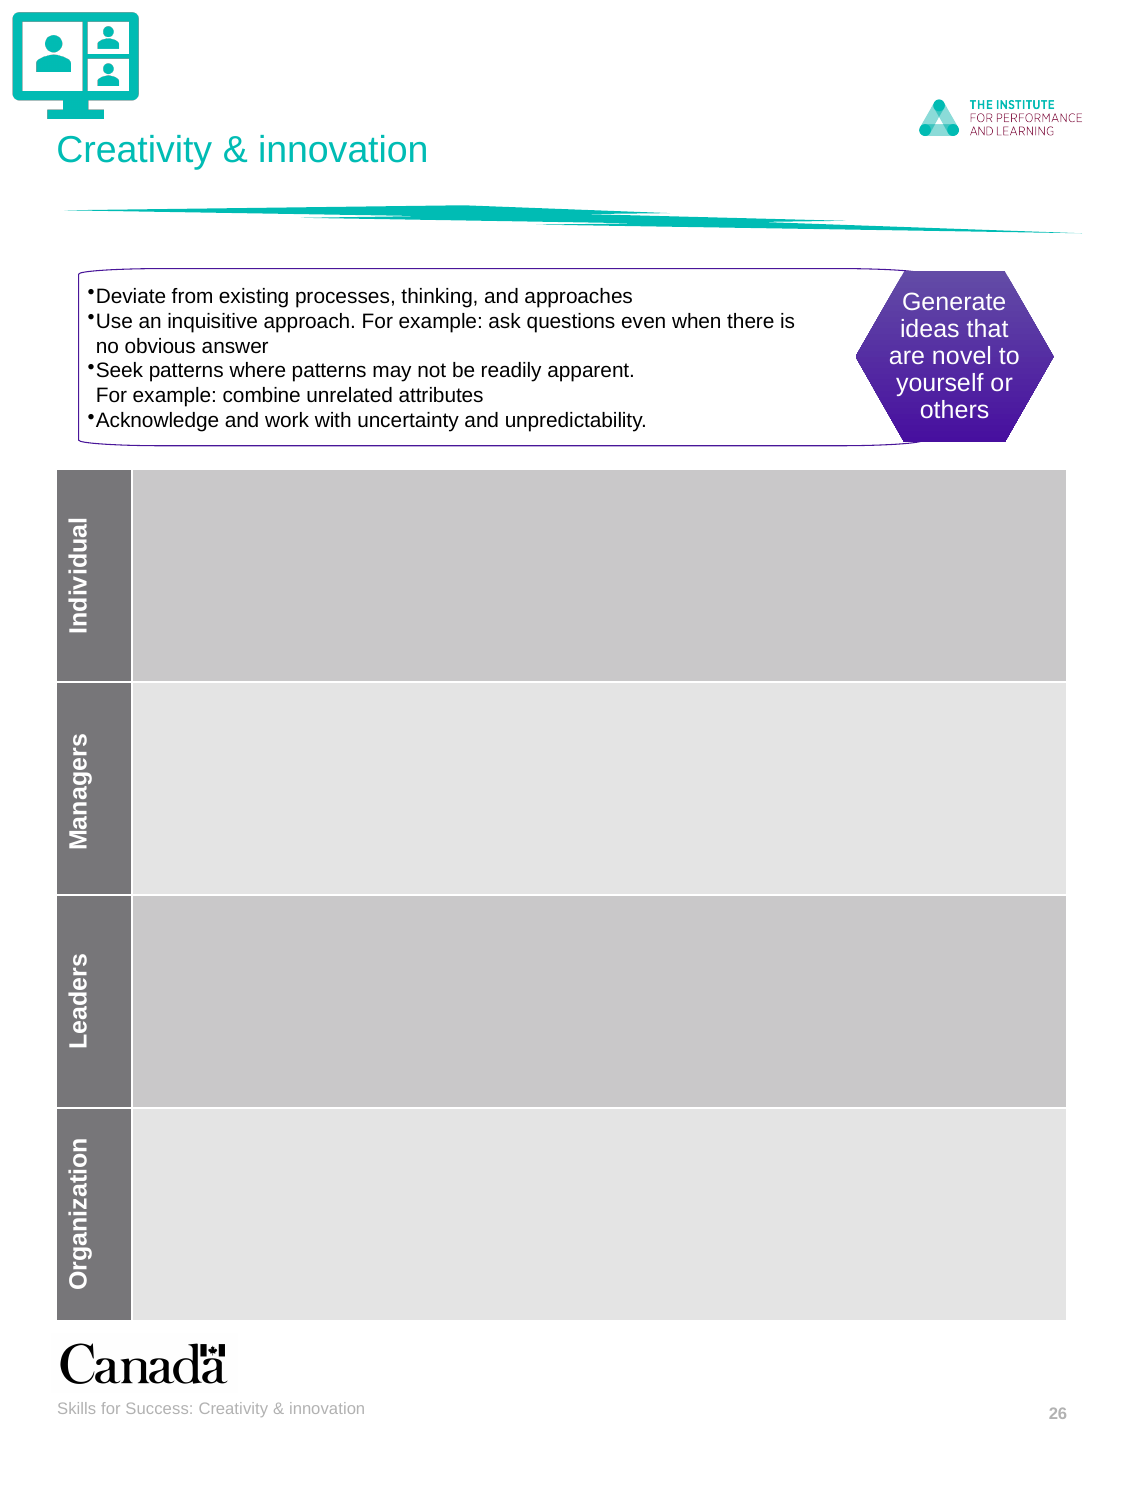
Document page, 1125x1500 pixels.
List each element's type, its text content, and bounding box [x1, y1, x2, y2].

table_header Individual [57, 470, 131, 681]
table_cell [133, 1109, 1066, 1320]
picture [51, 1333, 238, 1393]
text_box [78, 268, 1054, 446]
table_cell Managers [57, 683, 131, 894]
table_header [133, 470, 1066, 681]
footer Skills for Success: Creativity & innovation [57, 1380, 437, 1435]
title Creativity & innovation [56, 79, 1068, 222]
picture [1068, 87, 1094, 148]
table_cell Leaders [57, 896, 131, 1107]
table_cell [133, 896, 1066, 1107]
picture [0, 0, 151, 141]
slide_number 26 [949, 1390, 1068, 1435]
table_cell Organization [57, 1109, 131, 1320]
table_cell [133, 683, 1066, 894]
